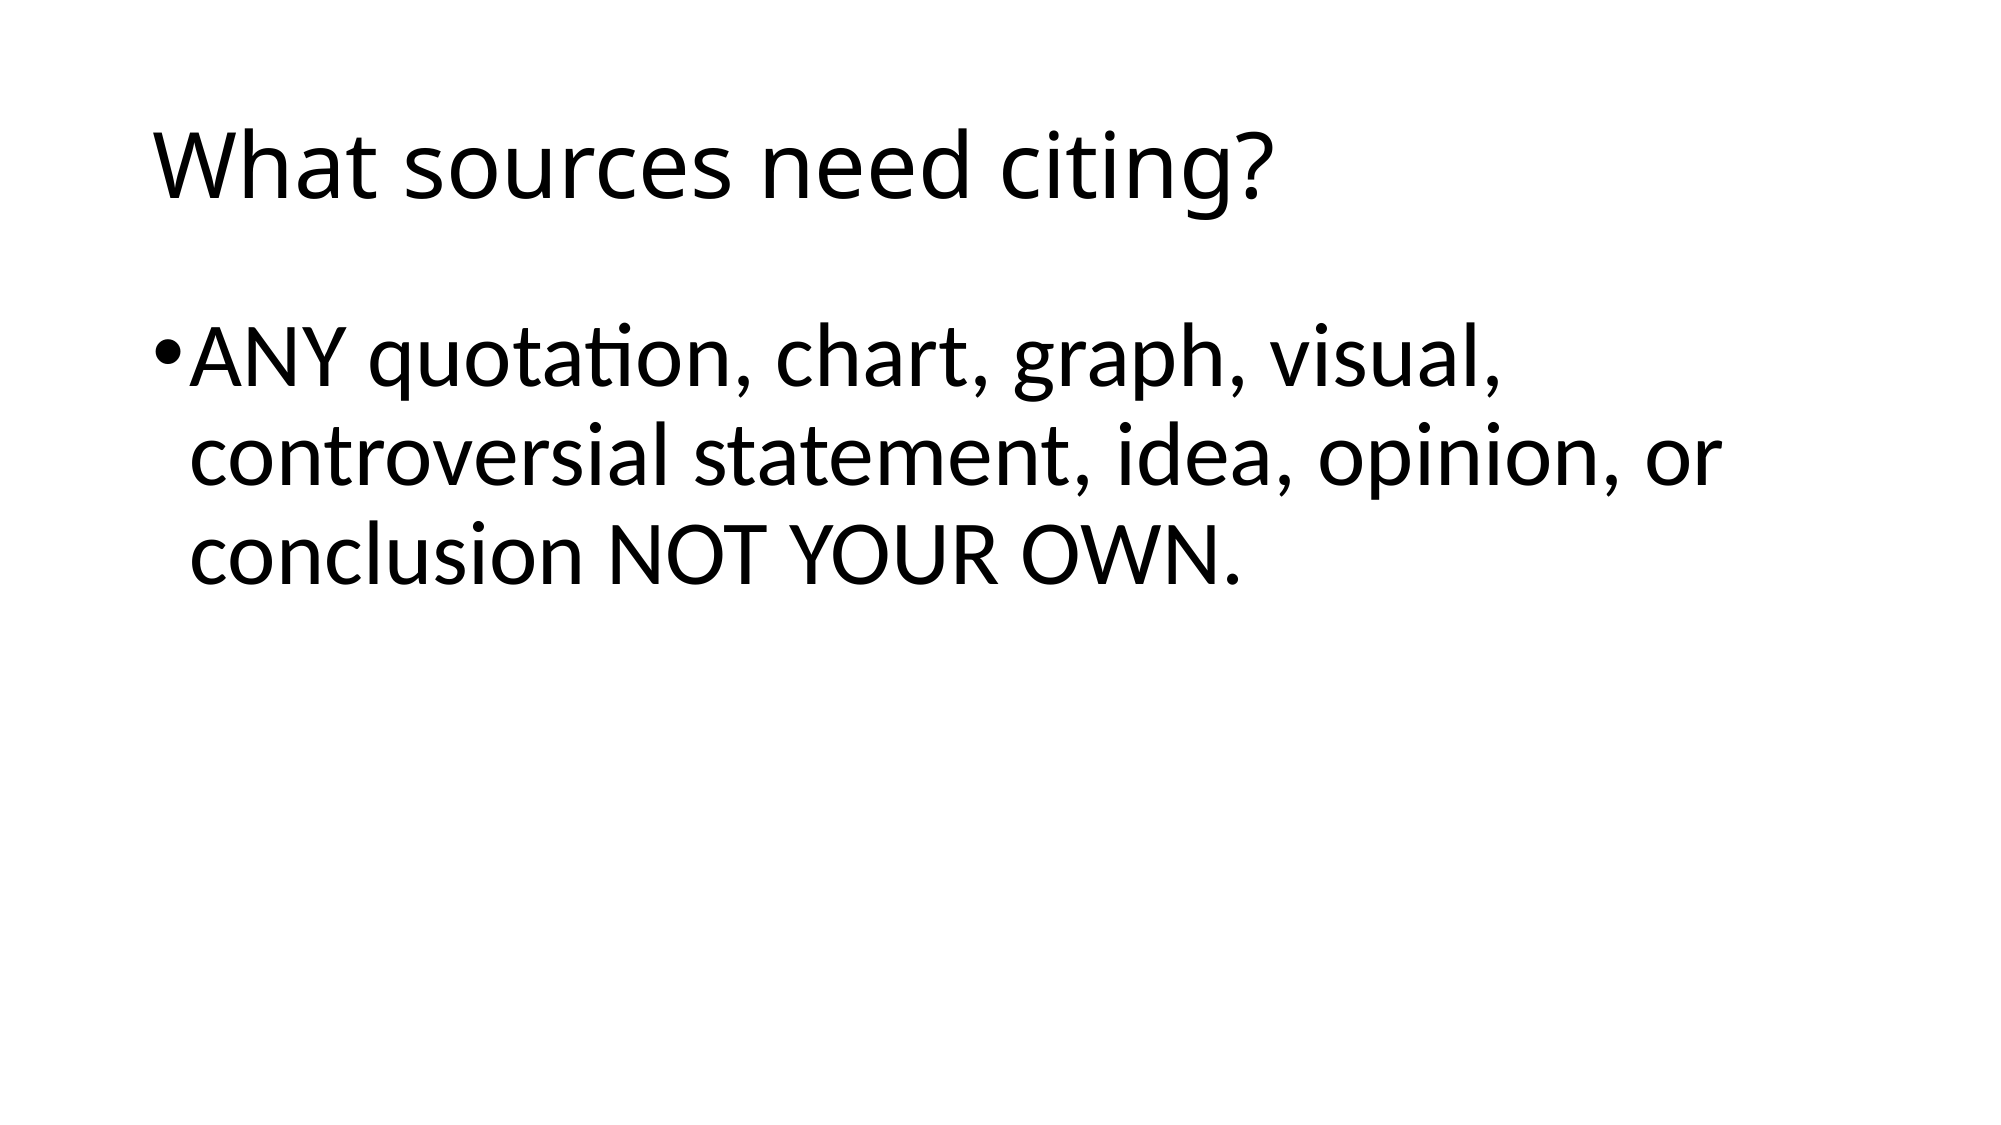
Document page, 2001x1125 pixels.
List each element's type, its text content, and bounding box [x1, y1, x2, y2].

title What sources need citing? [137, 59, 1863, 278]
list ANY quotation, chart, graph, visual, controversial statement, idea, opinion, or conclusion NOT YOUR OWN. [137, 299, 1863, 1014]
